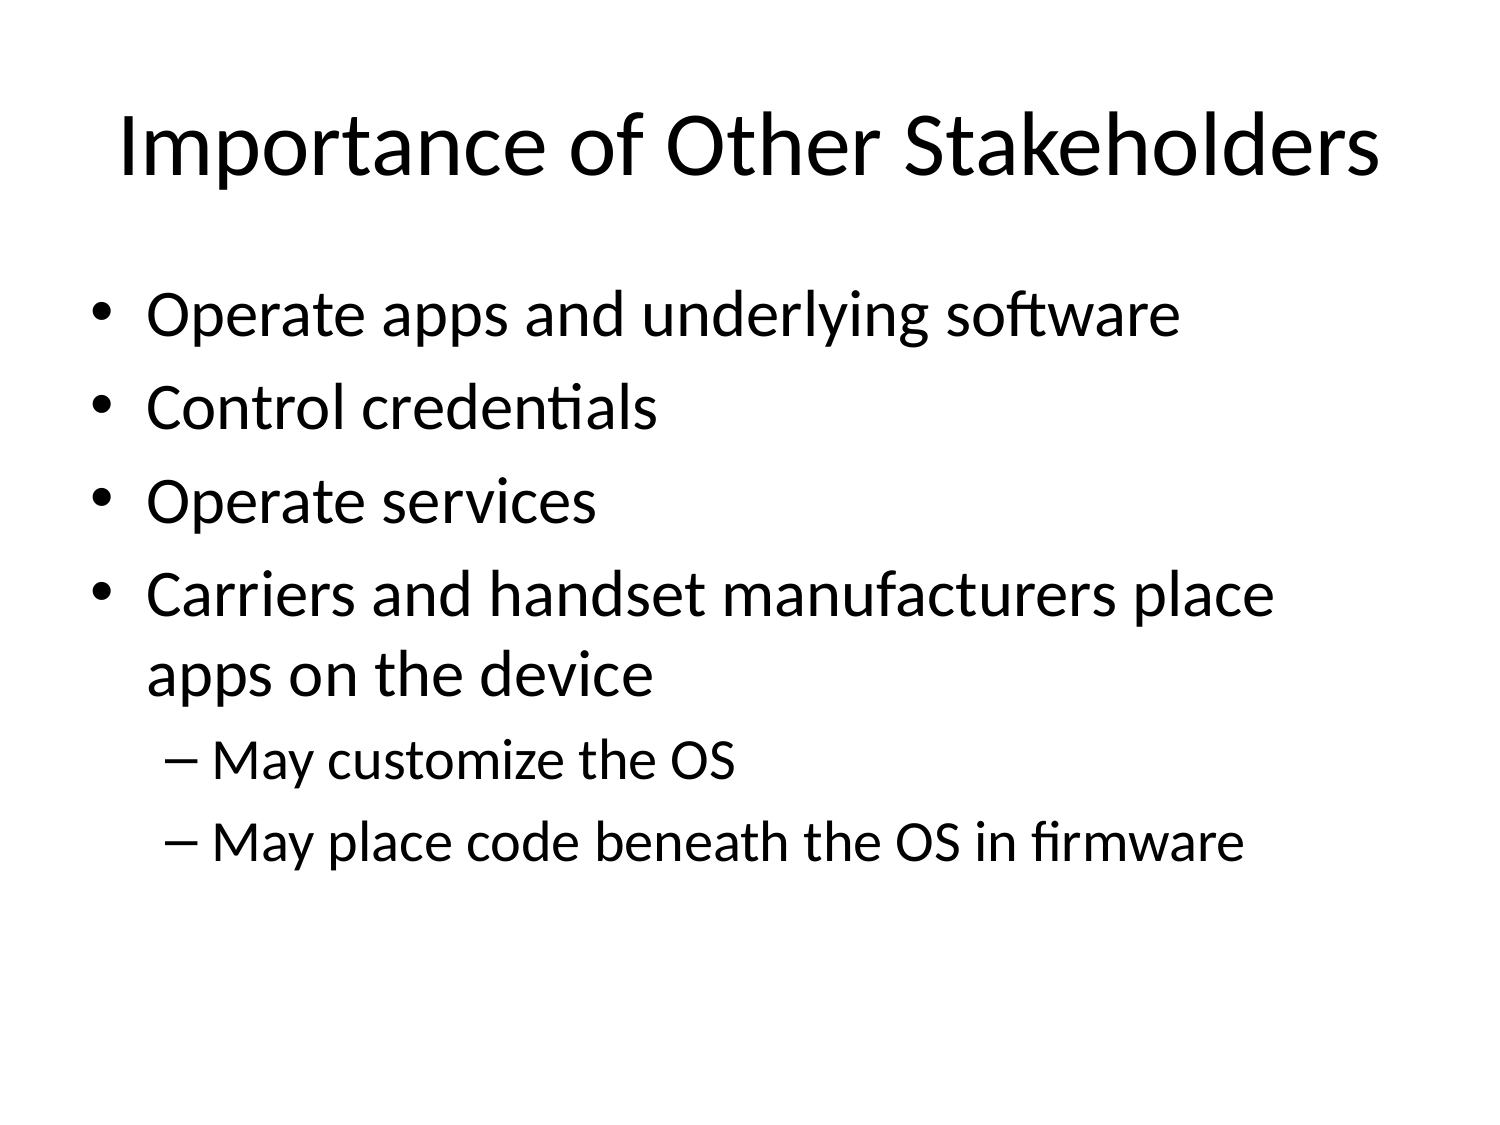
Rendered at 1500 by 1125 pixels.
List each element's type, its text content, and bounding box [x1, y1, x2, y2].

list Operate apps and underlying software Control credentials Operate services Carriers and handset manufacturers place apps on the device May customize the OS May place code beneath the OS in firmware [75, 262, 1425, 1005]
title Importance of Other Stakeholders [75, 45, 1425, 233]
